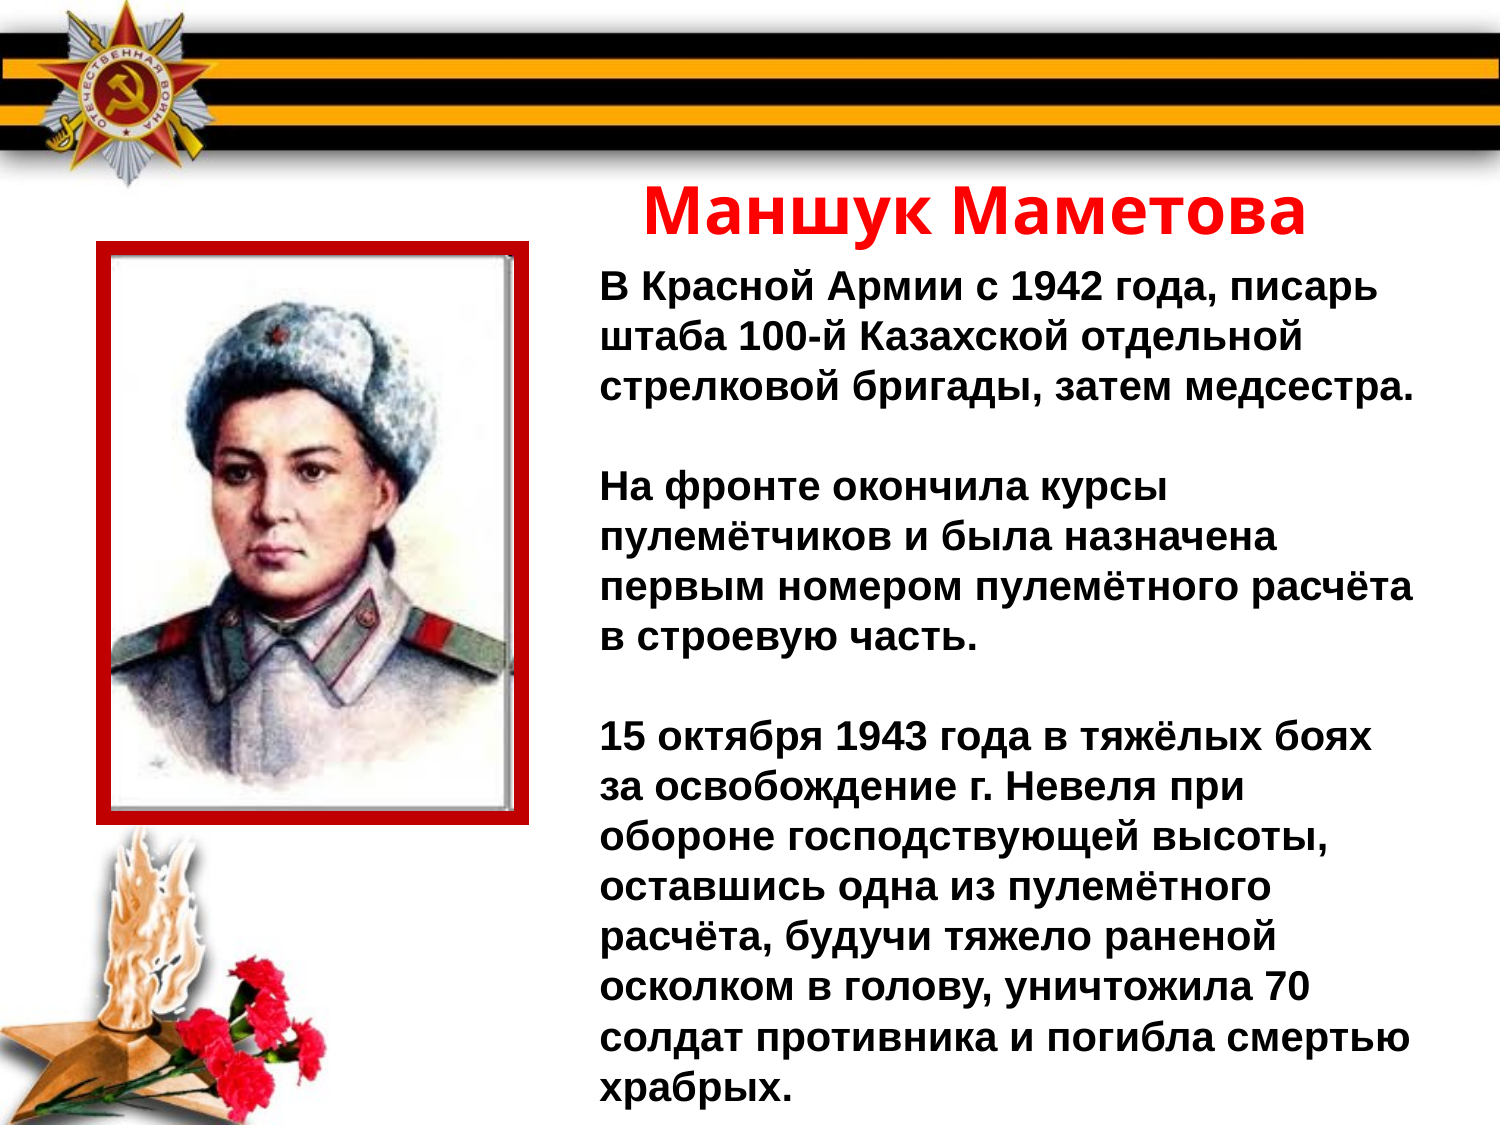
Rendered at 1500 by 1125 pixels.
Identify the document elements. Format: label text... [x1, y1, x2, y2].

text_box В Красной Армии с 1942 года, писарь штаба 100-й Казахской отдельной стрелковой бригады, затем медсестра. На фронте окончила курсы пулемётчиков и была назначена первым номером пулемётного расчёта в строевую часть. 15 октября 1943 года в тяжёлых боях за освобождение г. Невеля при обороне господствующей высоты, оставшись одна из пулемётного расчёта, будучи тяжело раненой осколком в голову, уничтожила 70 солдат противника и погибла смертью храбрых. [584, 251, 1441, 1117]
picture [0, 0, 1500, 1125]
text_box Маншук Маметова [626, 160, 1324, 256]
